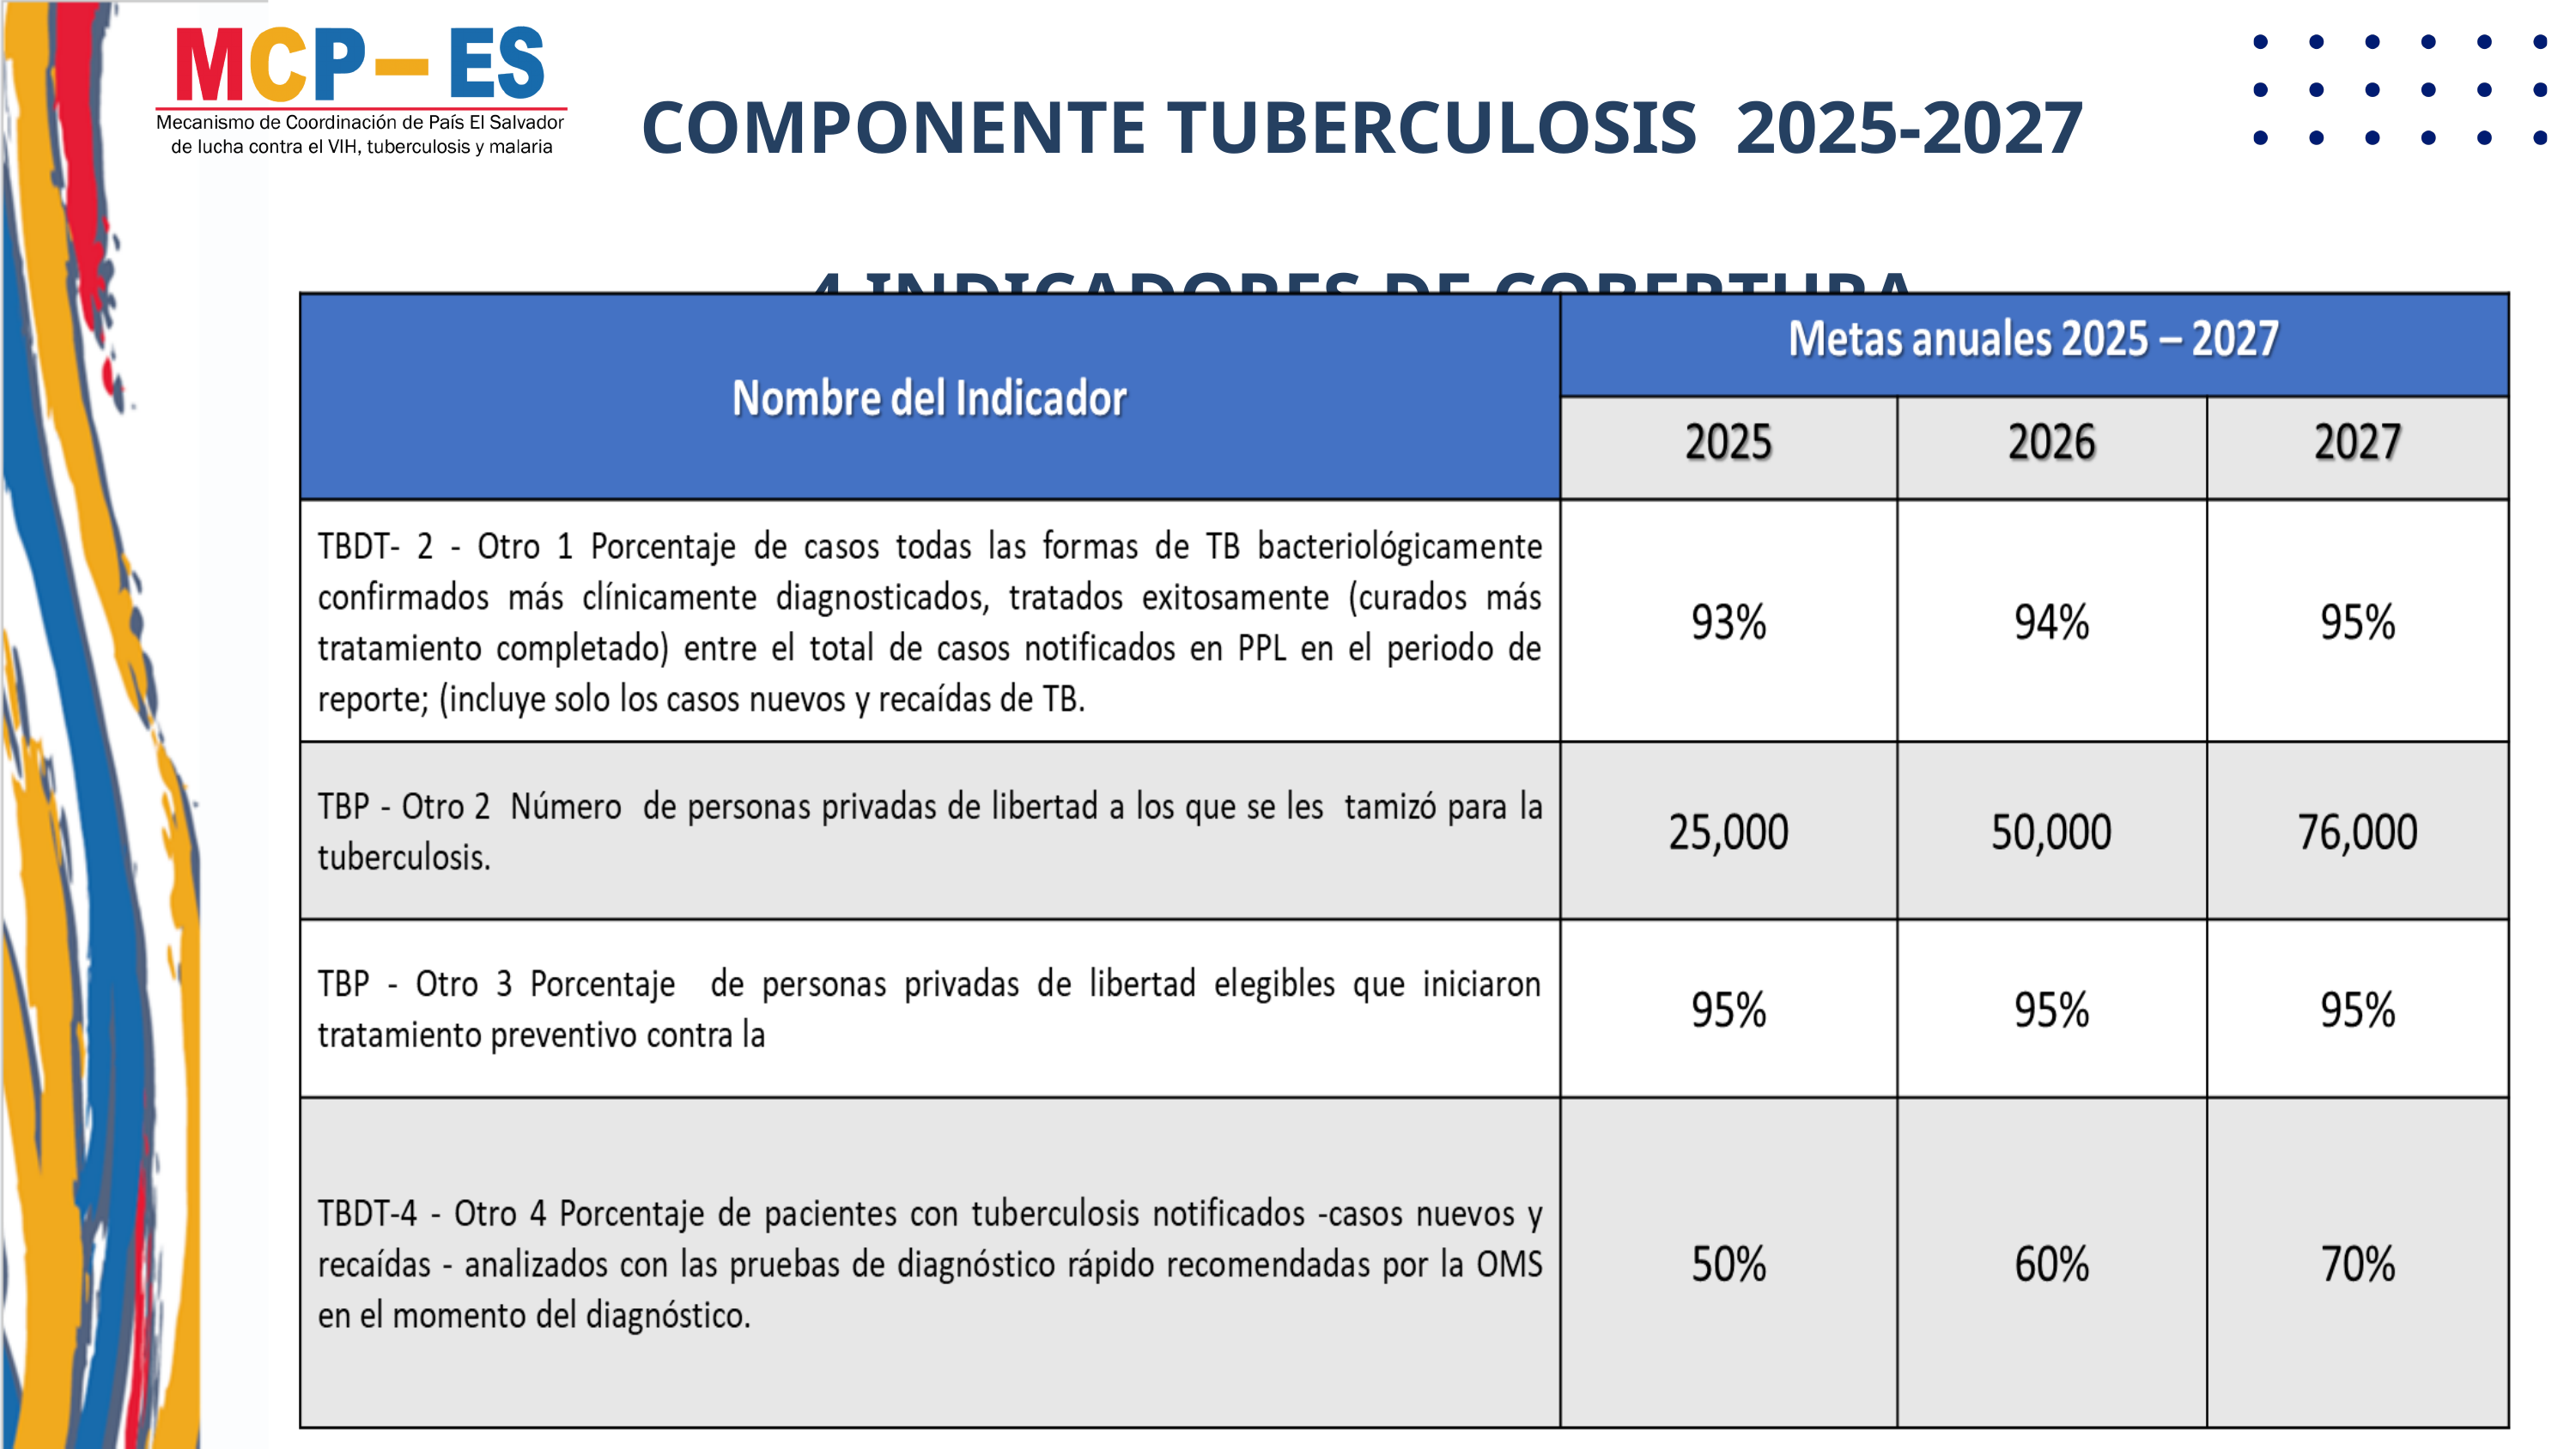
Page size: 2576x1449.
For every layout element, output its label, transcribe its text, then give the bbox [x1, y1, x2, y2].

text_box [0, 0, 269, 1449]
text_box COMPONENTE TUBERCULOSIS 2025-2027 4 INDICADORES DE COBERTURA [622, 75, 2104, 187]
text_box [2253, 34, 2548, 145]
text_box [149, 18, 573, 163]
picture [298, 283, 2512, 1431]
